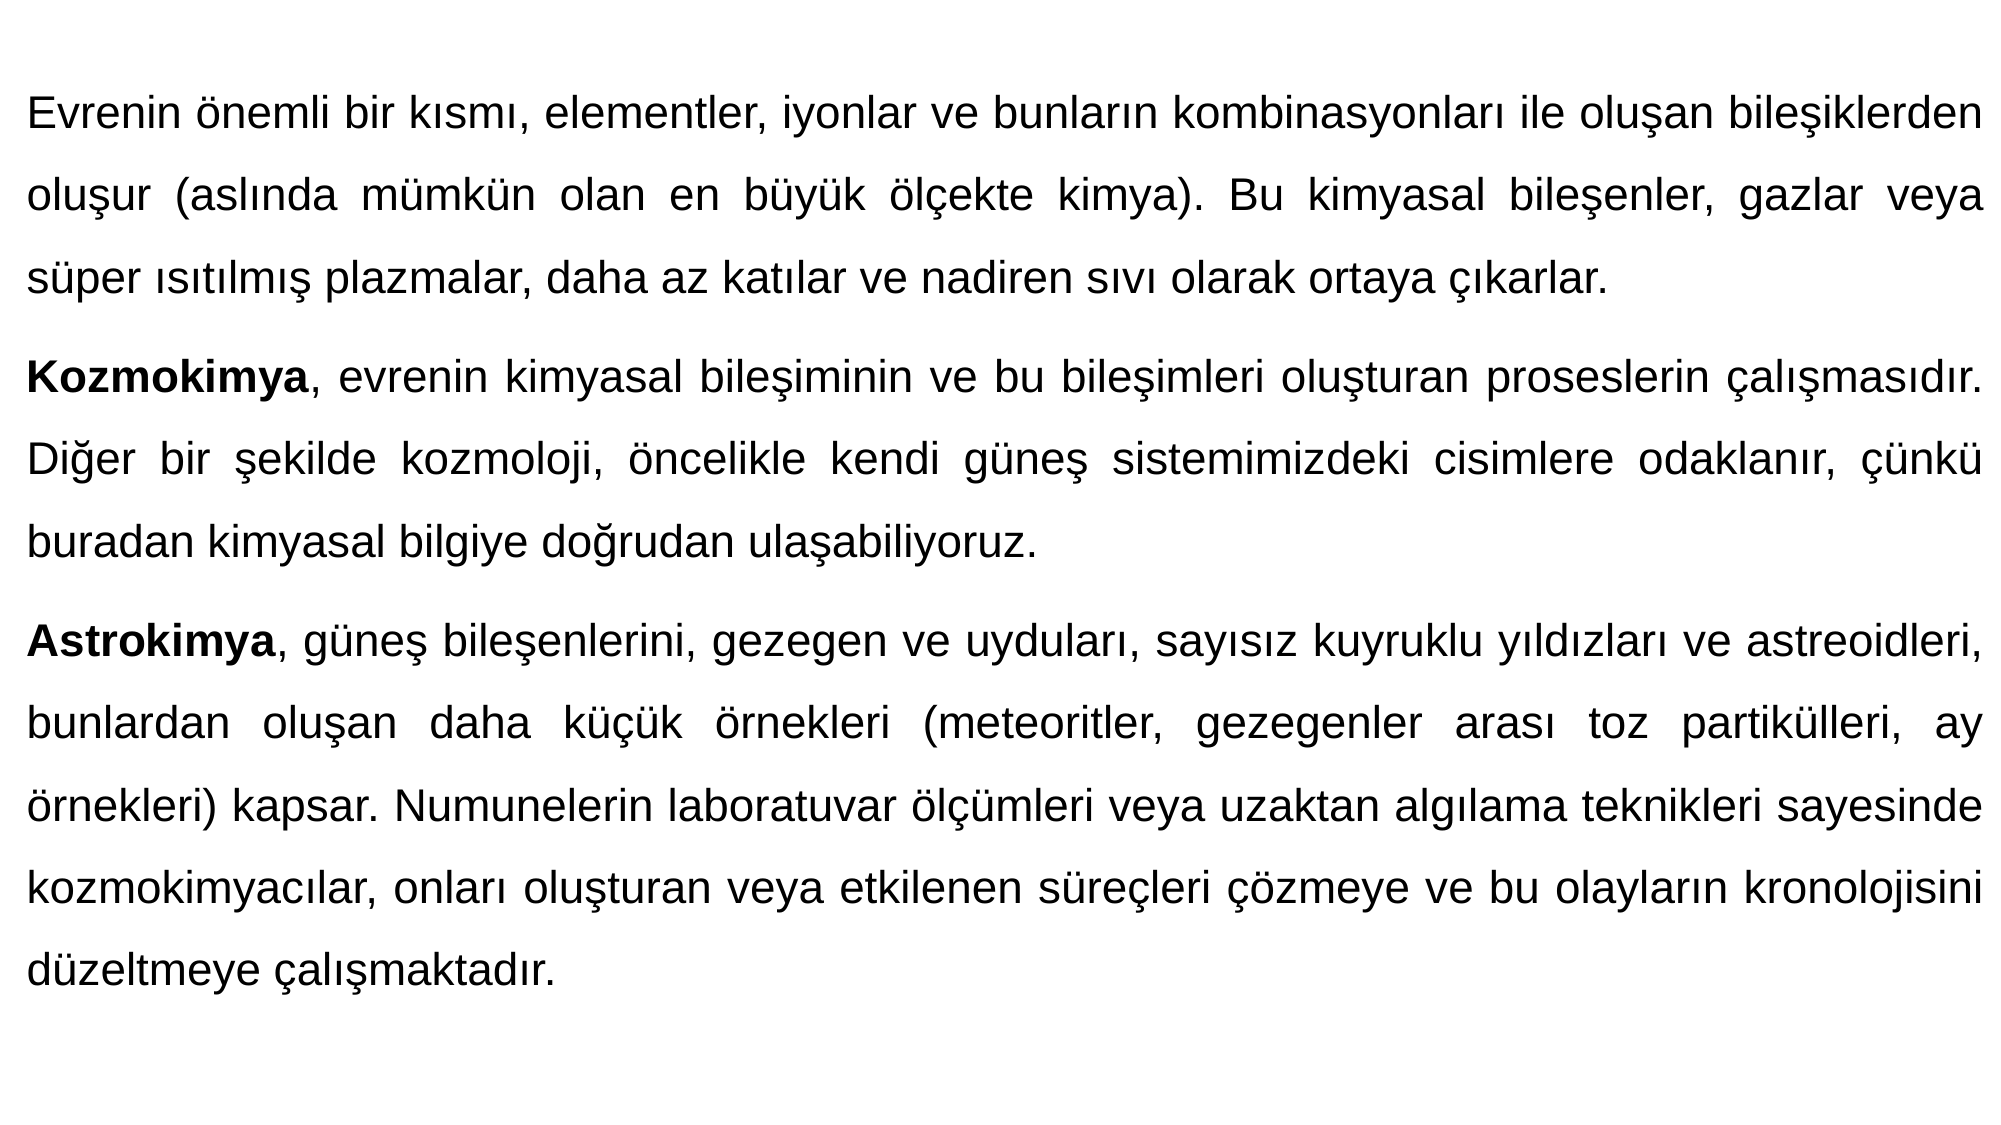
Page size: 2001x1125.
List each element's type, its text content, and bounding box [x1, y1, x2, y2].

text_box Evrenin önemli bir kısmı, elementler, iyonlar ve bunların kombinasyonları ile oluşan bileşiklerden oluşur (aslında mümkün olan en büyük ölçekte kimya). Bu kimyasal bileşenler, gazlar veya süper ısıtılmış plazmalar, daha az katılar ve nadiren sıvı olarak ortaya çıkarlar. Kozmokimya, evrenin kimyasal bileşiminin ve bu bileşimleri oluşturan proseslerin çalışmasıdır. Diğer bir şekilde kozmoloji, öncelikle kendi güneş sistemimizdeki cisimlere odaklanır, çünkü buradan kimyasal bilgiye doğrudan ulaşabiliyoruz. Astrokimya, güneş bileşenlerini, gezegen ve uyduları, sayısız kuyruklu yıldızları ve astreoidleri, bunlardan oluşan daha küçük örnekleri (meteoritler, gezegenler arası toz partikülleri, ay örnekleri) kapsar. Numunelerin laboratuvar ölçümleri veya uzaktan algılama teknikleri sayesinde kozmokimyacılar, onları oluşturan veya etkilenen süreçleri çözmeye ve bu olayların kronolojisini düzeltmeye çalışmaktadır. [11, 47, 2000, 1003]
